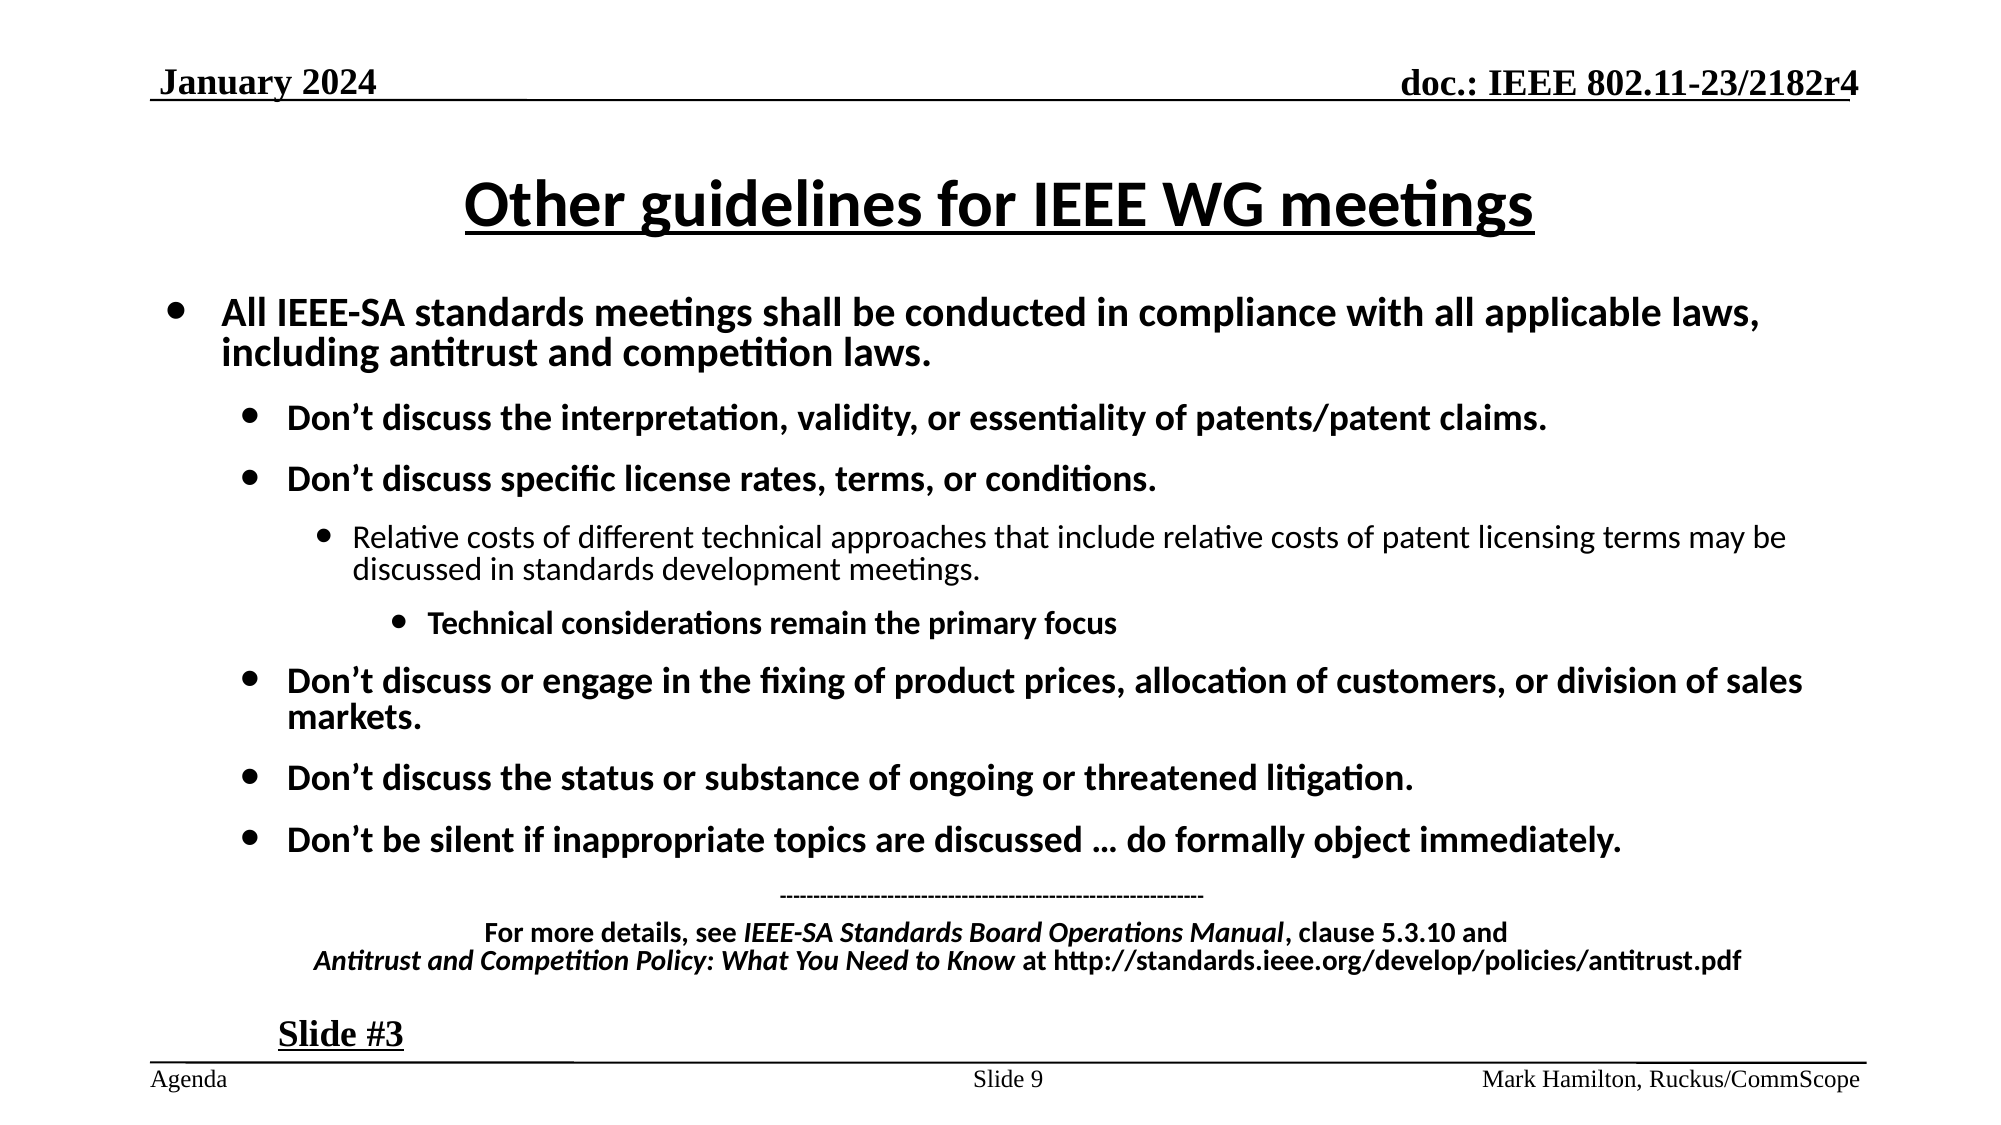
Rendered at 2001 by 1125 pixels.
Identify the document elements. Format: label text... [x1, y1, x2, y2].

list All IEEE-SA standards meetings shall be conducted in compliance with all applicable laws, including antitrust and competition laws. Don’t discuss the interpretation, validity, or essentiality of patents/patent claims. Don’t discuss specific license rates, terms, or conditions. Relative costs of different technical approaches that include relative costs of patent licensing terms may be discussed in standards development meetings. Technical considerations remain the primary focus Don’t discuss or engage in the fixing of product prices, allocation of customers, or division of sales markets. Don’t discuss the status or substance of ongoing or threatened litigation. Don’t be silent if inappropriate topics are discussed … do formally object immediately. --------------------------------------------------------------- For more details, see IEEE-SA Standards Board Operations Manual, clause 5.3.10 and Antitrust and Competition Policy: What You Need to Know at http://standards.ieee.org/develop/policies/antitrust.pdf [149, 286, 1850, 1000]
title Other guidelines for IEEE WG meetings [149, 112, 1850, 286]
text_box Slide #3 [263, 1001, 420, 1062]
slide_number Slide 9 [950, 1061, 1067, 1123]
